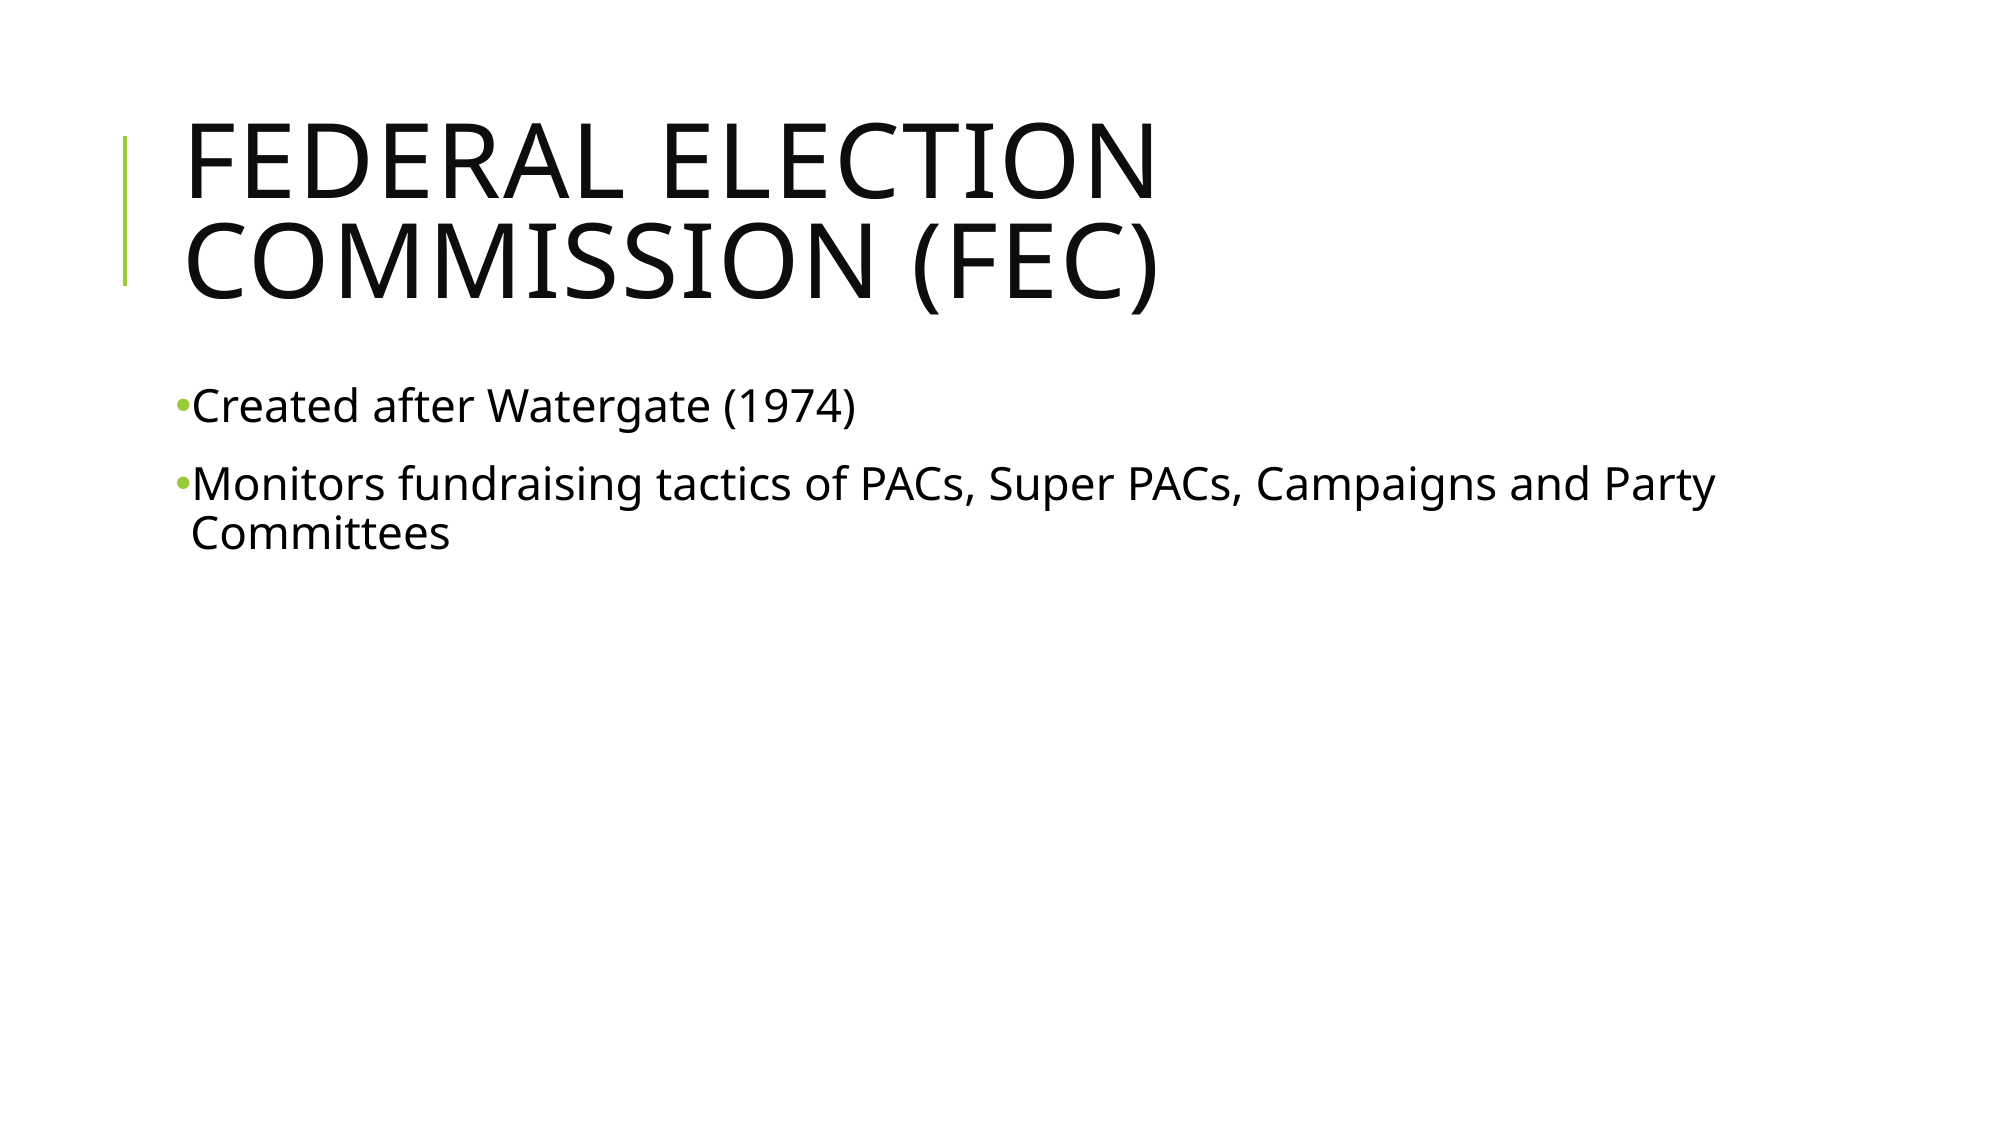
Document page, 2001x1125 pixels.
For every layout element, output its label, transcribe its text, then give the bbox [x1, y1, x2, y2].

title Federal election commission (fec) [168, 96, 1763, 342]
list Created after Watergate (1974) Monitors fundraising tactics of PACs, Super PACs, Campaigns and Party Committees [168, 375, 1763, 1035]
